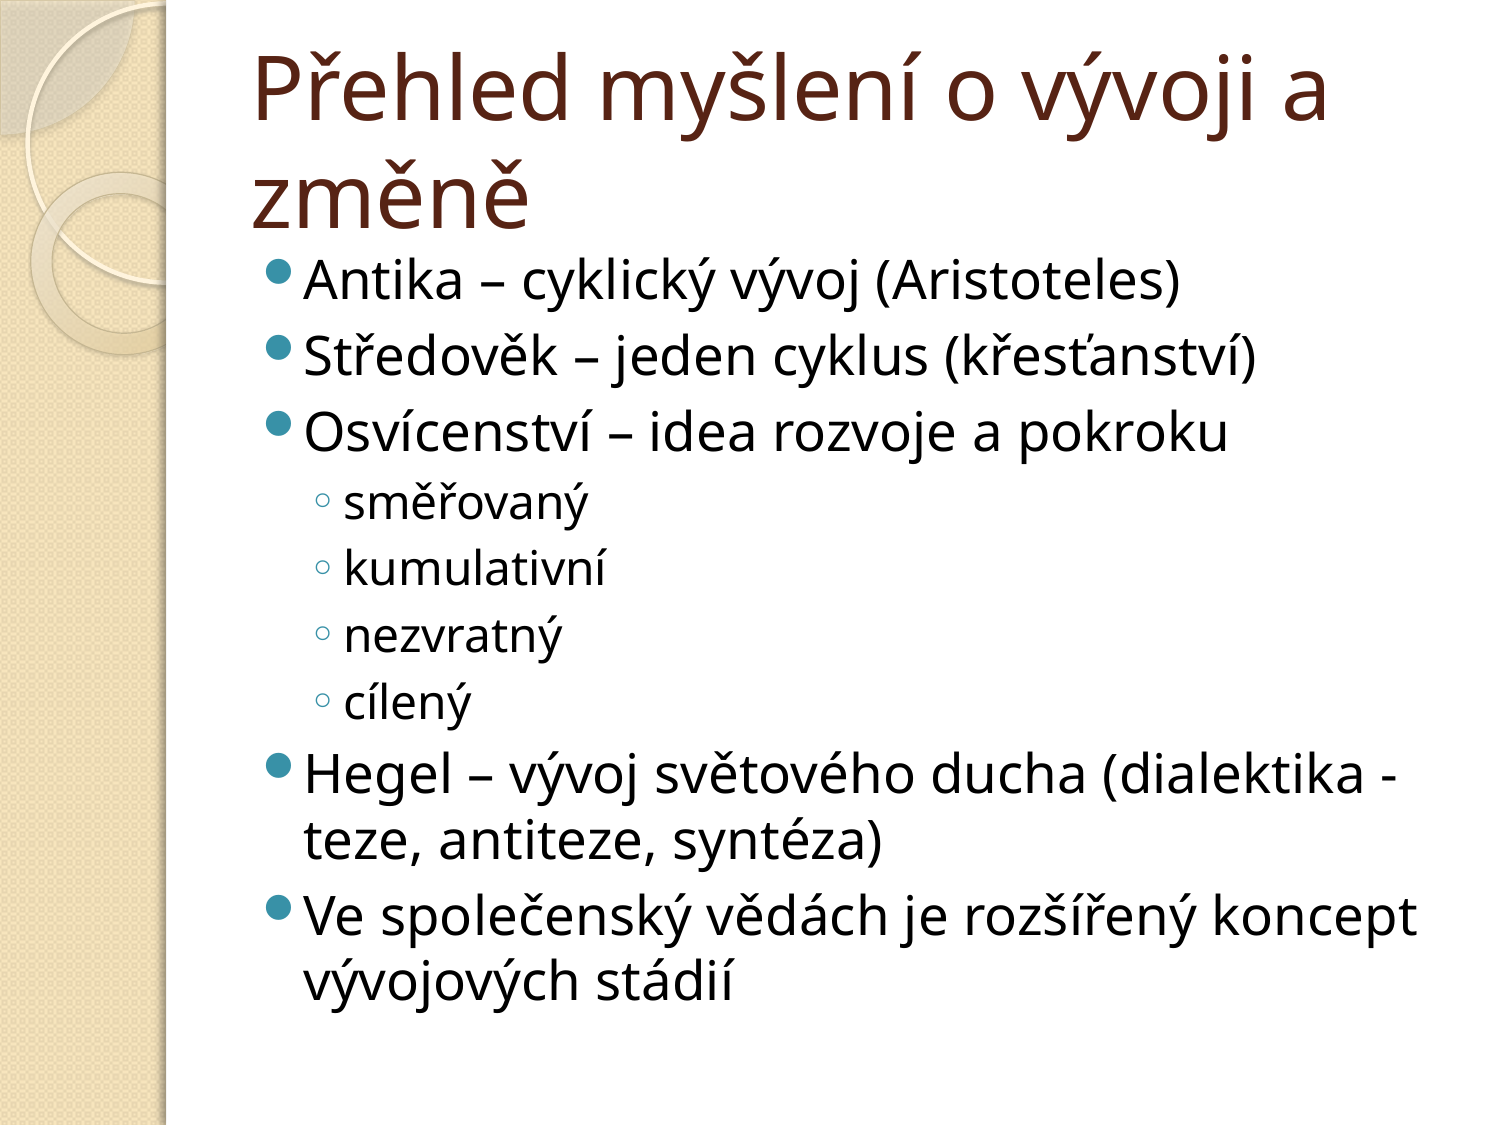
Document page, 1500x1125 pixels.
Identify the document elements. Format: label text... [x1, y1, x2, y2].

title Přehled myšlení o vývoji a změně [235, 45, 1466, 233]
list Antika – cyklický vývoj (Aristoteles) Středověk – jeden cyklus (křesťanství) Osvícenství – idea rozvoje a pokroku směřovaný kumulativní nezvratný cílený Hegel – vývoj světového ducha (dialektika - teze, antiteze, syntéza) Ve společenský vědách je rozšířený koncept vývojových stádií [235, 237, 1466, 1025]
